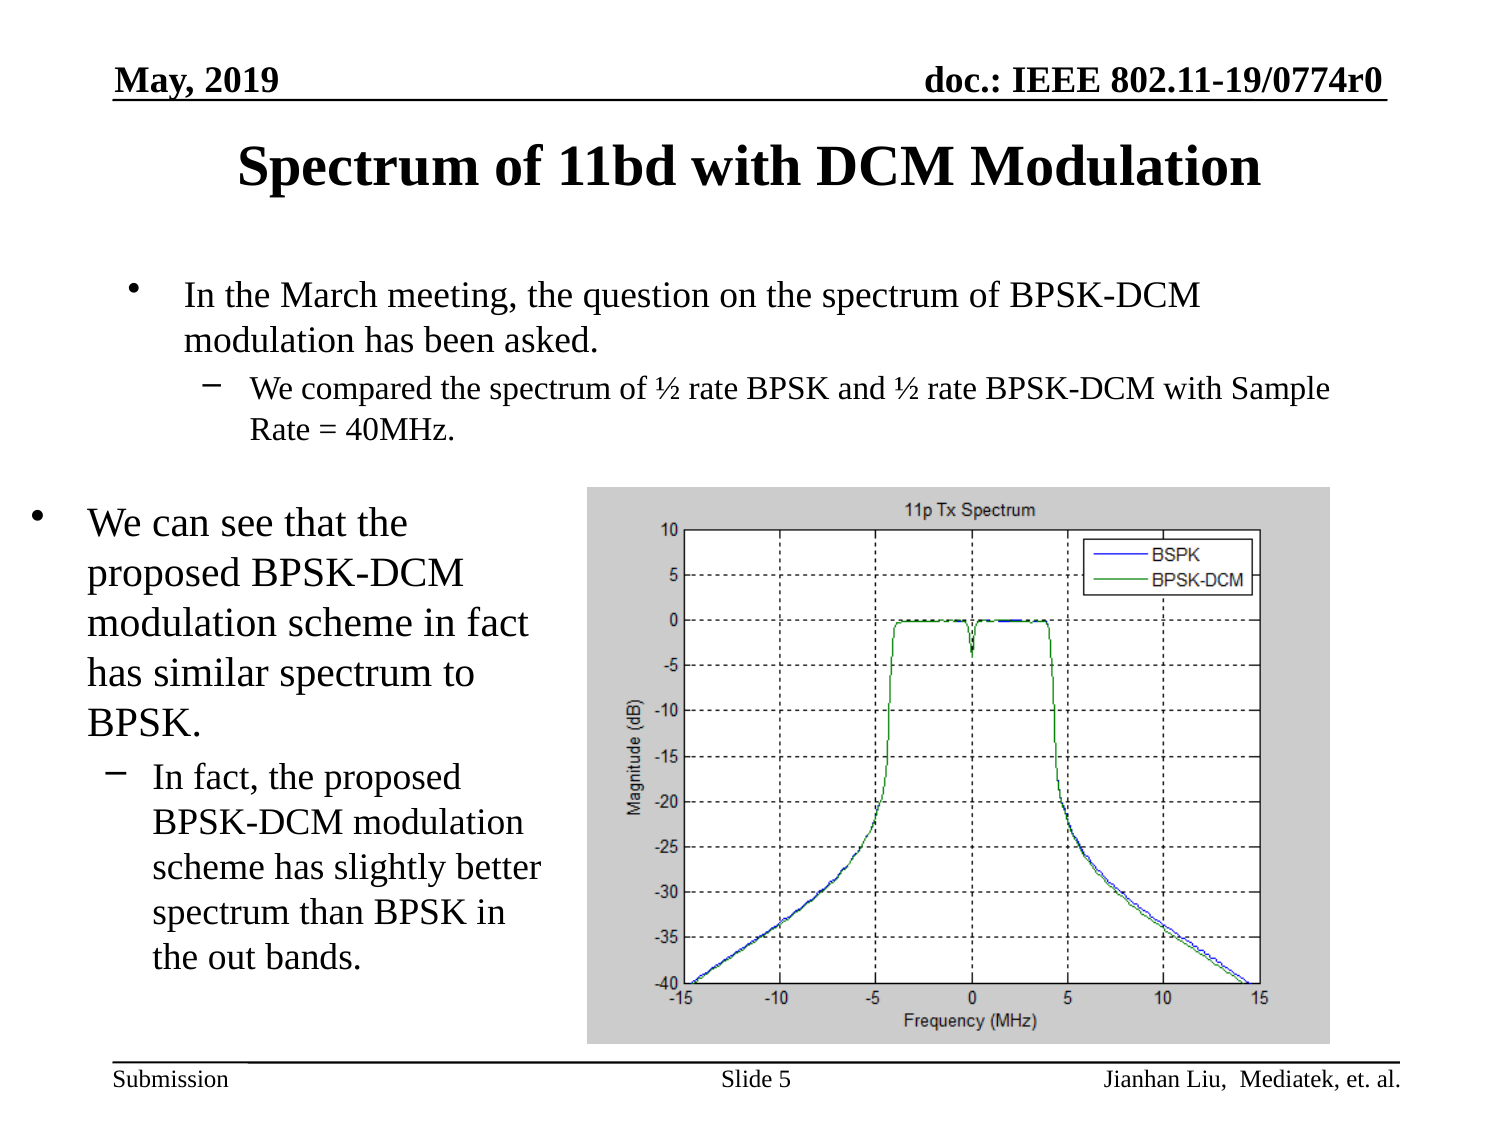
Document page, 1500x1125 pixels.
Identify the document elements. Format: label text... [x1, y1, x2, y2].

title Spectrum of 11bd with DCM Modulation [112, 112, 1388, 213]
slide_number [114, 54, 281, 101]
text_box We can see that the proposed BPSK-DCM modulation scheme in fact has similar spectrum to BPSK. In fact, the proposed BPSK-DCM modulation scheme has slightly better spectrum than BPSK in the out bands. [15, 487, 566, 1125]
list In the March meeting, the question on the spectrum of BPSK-DCM modulation has been asked. We compared the spectrum of ½ rate BPSK and ½ rate BPSK-DCM with Sample Rate = 40MHz. [112, 262, 1388, 376]
slide_number Slide 5 [720, 1061, 792, 1125]
picture [587, 487, 1330, 1044]
footer Jianhan Liu, Mediatek, et. al. [1092, 1061, 1402, 1093]
